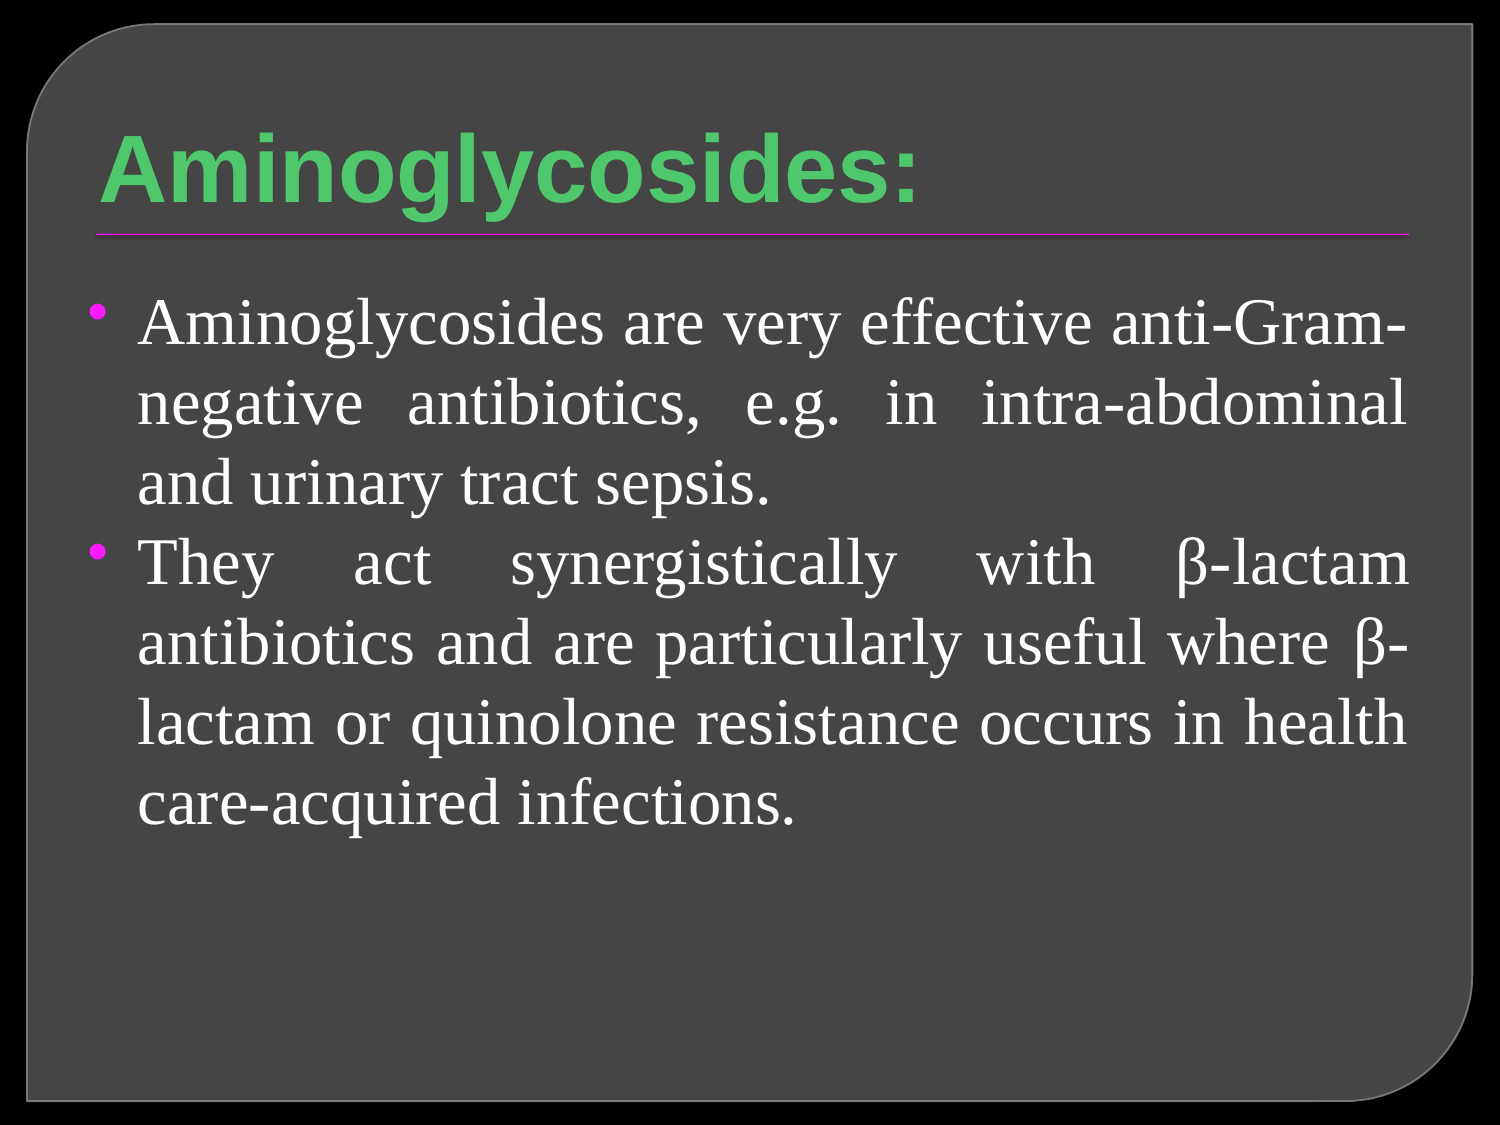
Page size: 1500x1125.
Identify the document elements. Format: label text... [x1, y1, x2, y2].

title Aminoglycosides: [75, 41, 1425, 230]
list Aminoglycosides are very effective anti-Gram-negative antibiotics, e.g. in intra-abdominal and urinary tract sepsis. They act synergistically with β-lactam antibiotics and are particularly useful where β-lactam or quinolone resistance occurs in health care-acquired infections. [75, 270, 1425, 1013]
